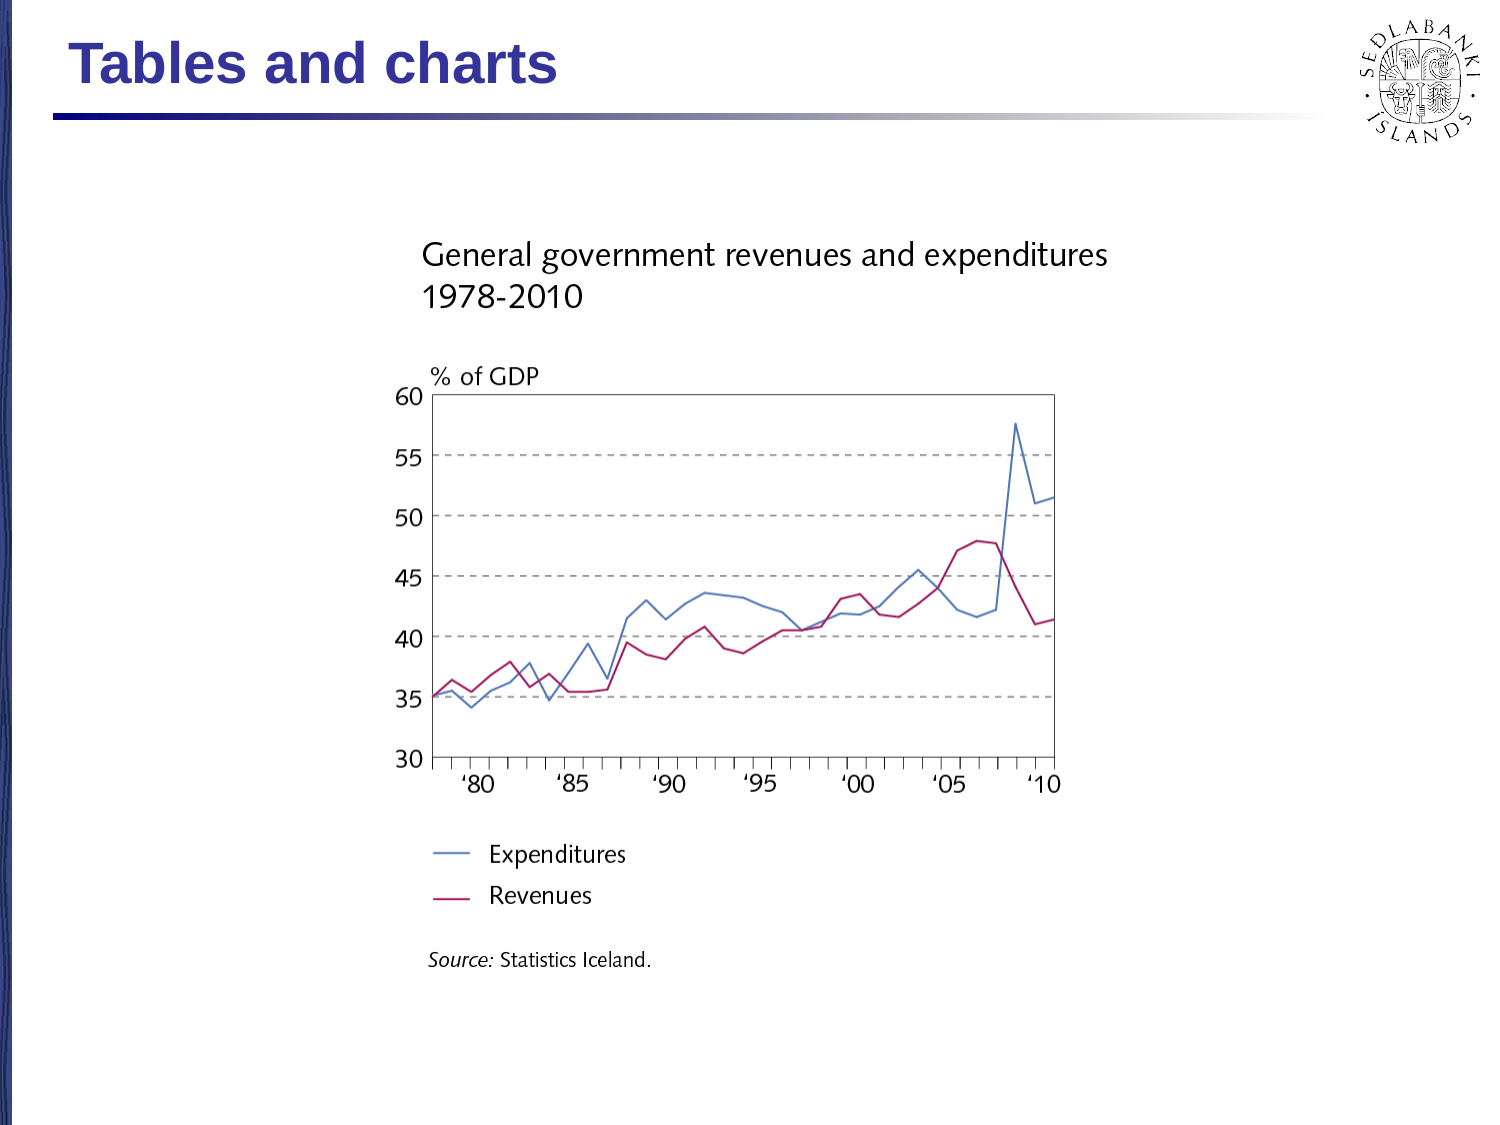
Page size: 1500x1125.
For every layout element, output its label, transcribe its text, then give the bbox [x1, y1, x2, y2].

picture [0, 0, 12, 1125]
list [394, 236, 1118, 972]
title Tables and charts [52, 10, 1330, 111]
picture [1357, 18, 1482, 149]
